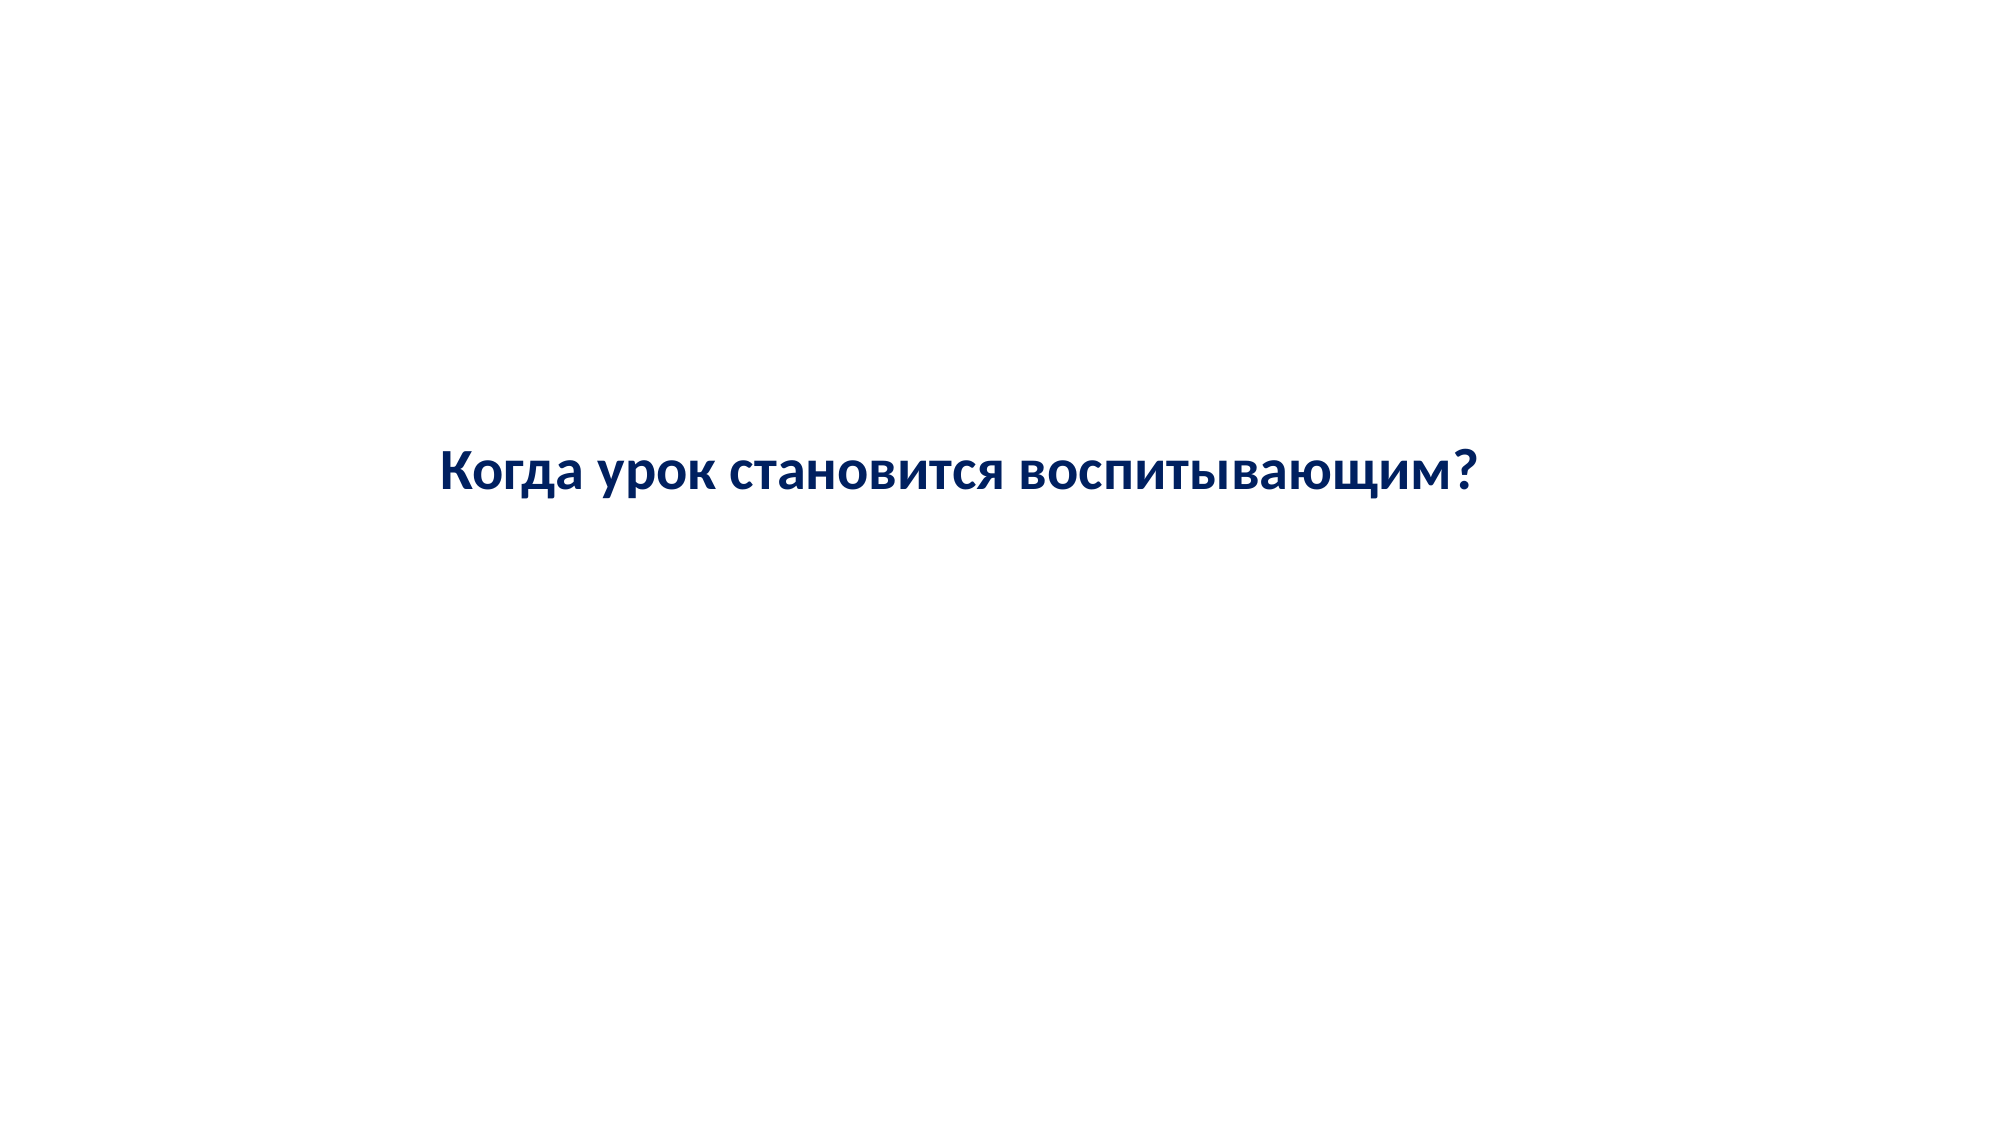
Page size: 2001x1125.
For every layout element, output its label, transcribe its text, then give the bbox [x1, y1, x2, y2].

text_box Когда урок становится воспитывающим? [426, 424, 1615, 509]
